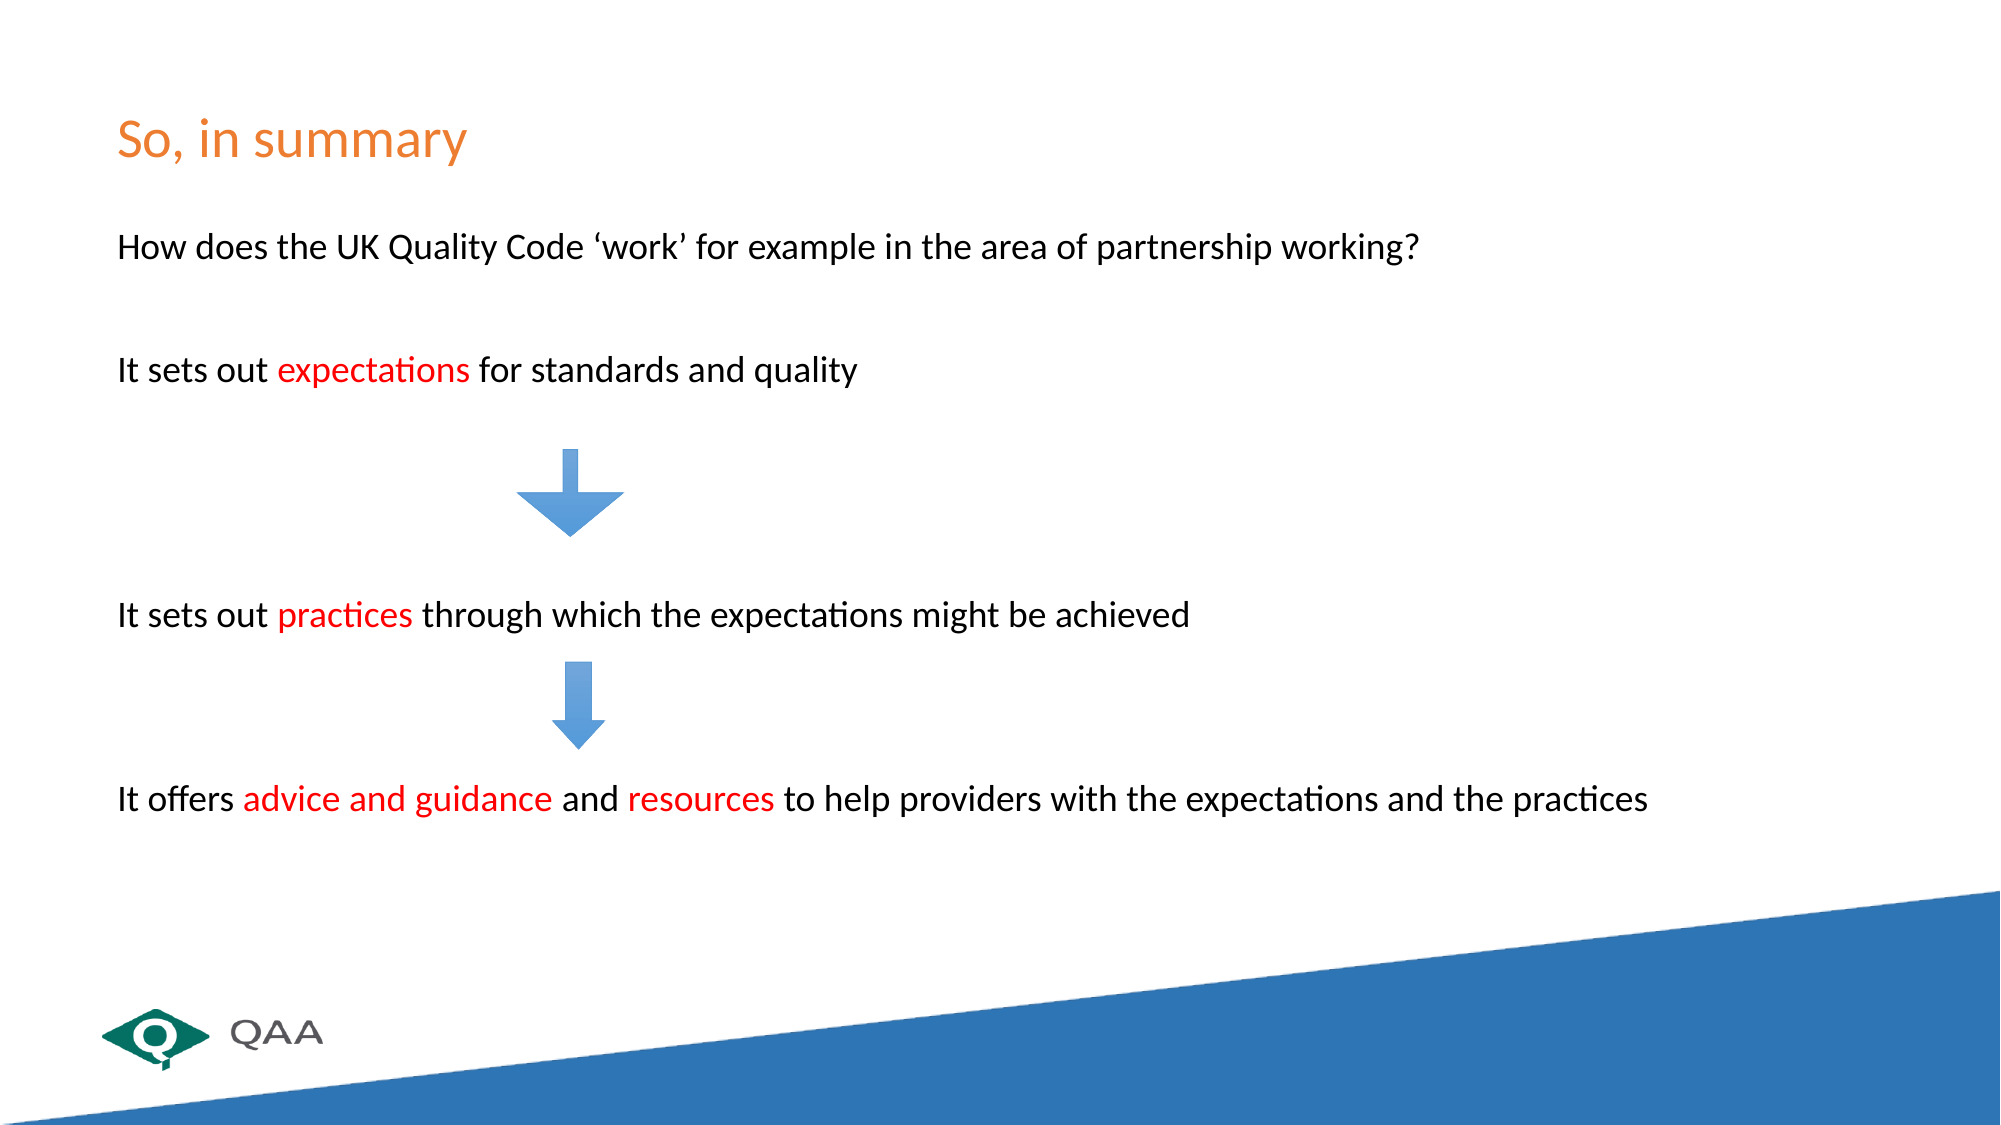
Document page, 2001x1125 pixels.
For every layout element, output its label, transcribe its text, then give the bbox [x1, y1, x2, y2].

text_box [516, 449, 625, 538]
list So, in summary [102, 101, 1898, 219]
list How does the UK Quality Code ‘work’ for example in the area of partnership working? It sets out expectations for standards and quality It sets out practices through which the expectations might be achieved It offers advice and guidance and resources to help providers with the expectations and the practices [102, 219, 1898, 943]
picture [0, 0, 2000, 1125]
text_box [551, 661, 606, 750]
